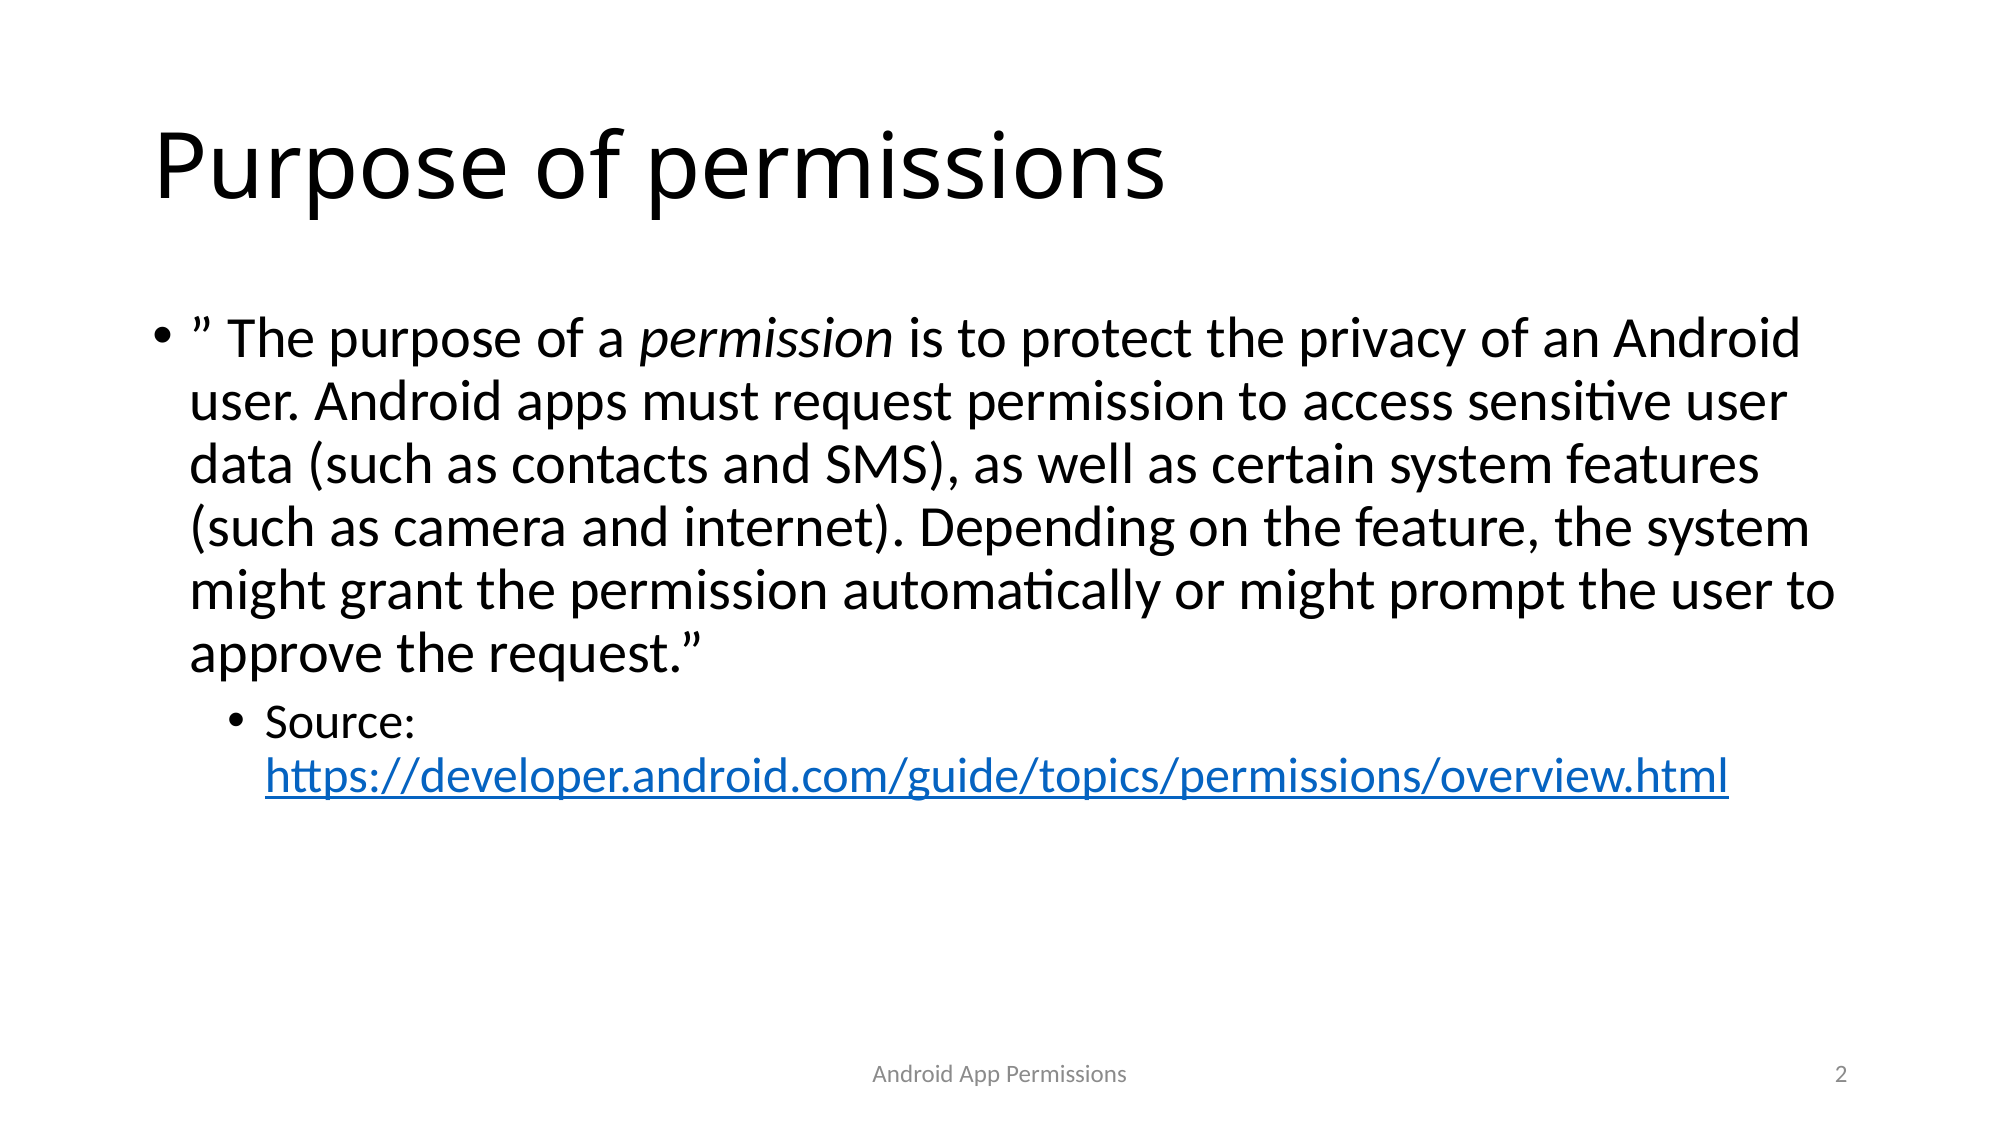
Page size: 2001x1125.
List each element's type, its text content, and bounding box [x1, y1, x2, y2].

footer Android App Permissions [662, 1042, 1338, 1103]
slide_number 2 [1412, 1042, 1863, 1103]
title Purpose of permissions [137, 59, 1863, 278]
list ” The purpose of a permission is to protect the privacy of an Android user. Android apps must request permission to access sensitive user data (such as contacts and SMS), as well as certain system features (such as camera and internet). Depending on the feature, the system might grant the permission automatically or might prompt the user to approve the request.” Source: https://developer.android.com/guide/topics/permissions/overview.html [137, 299, 1863, 1014]
